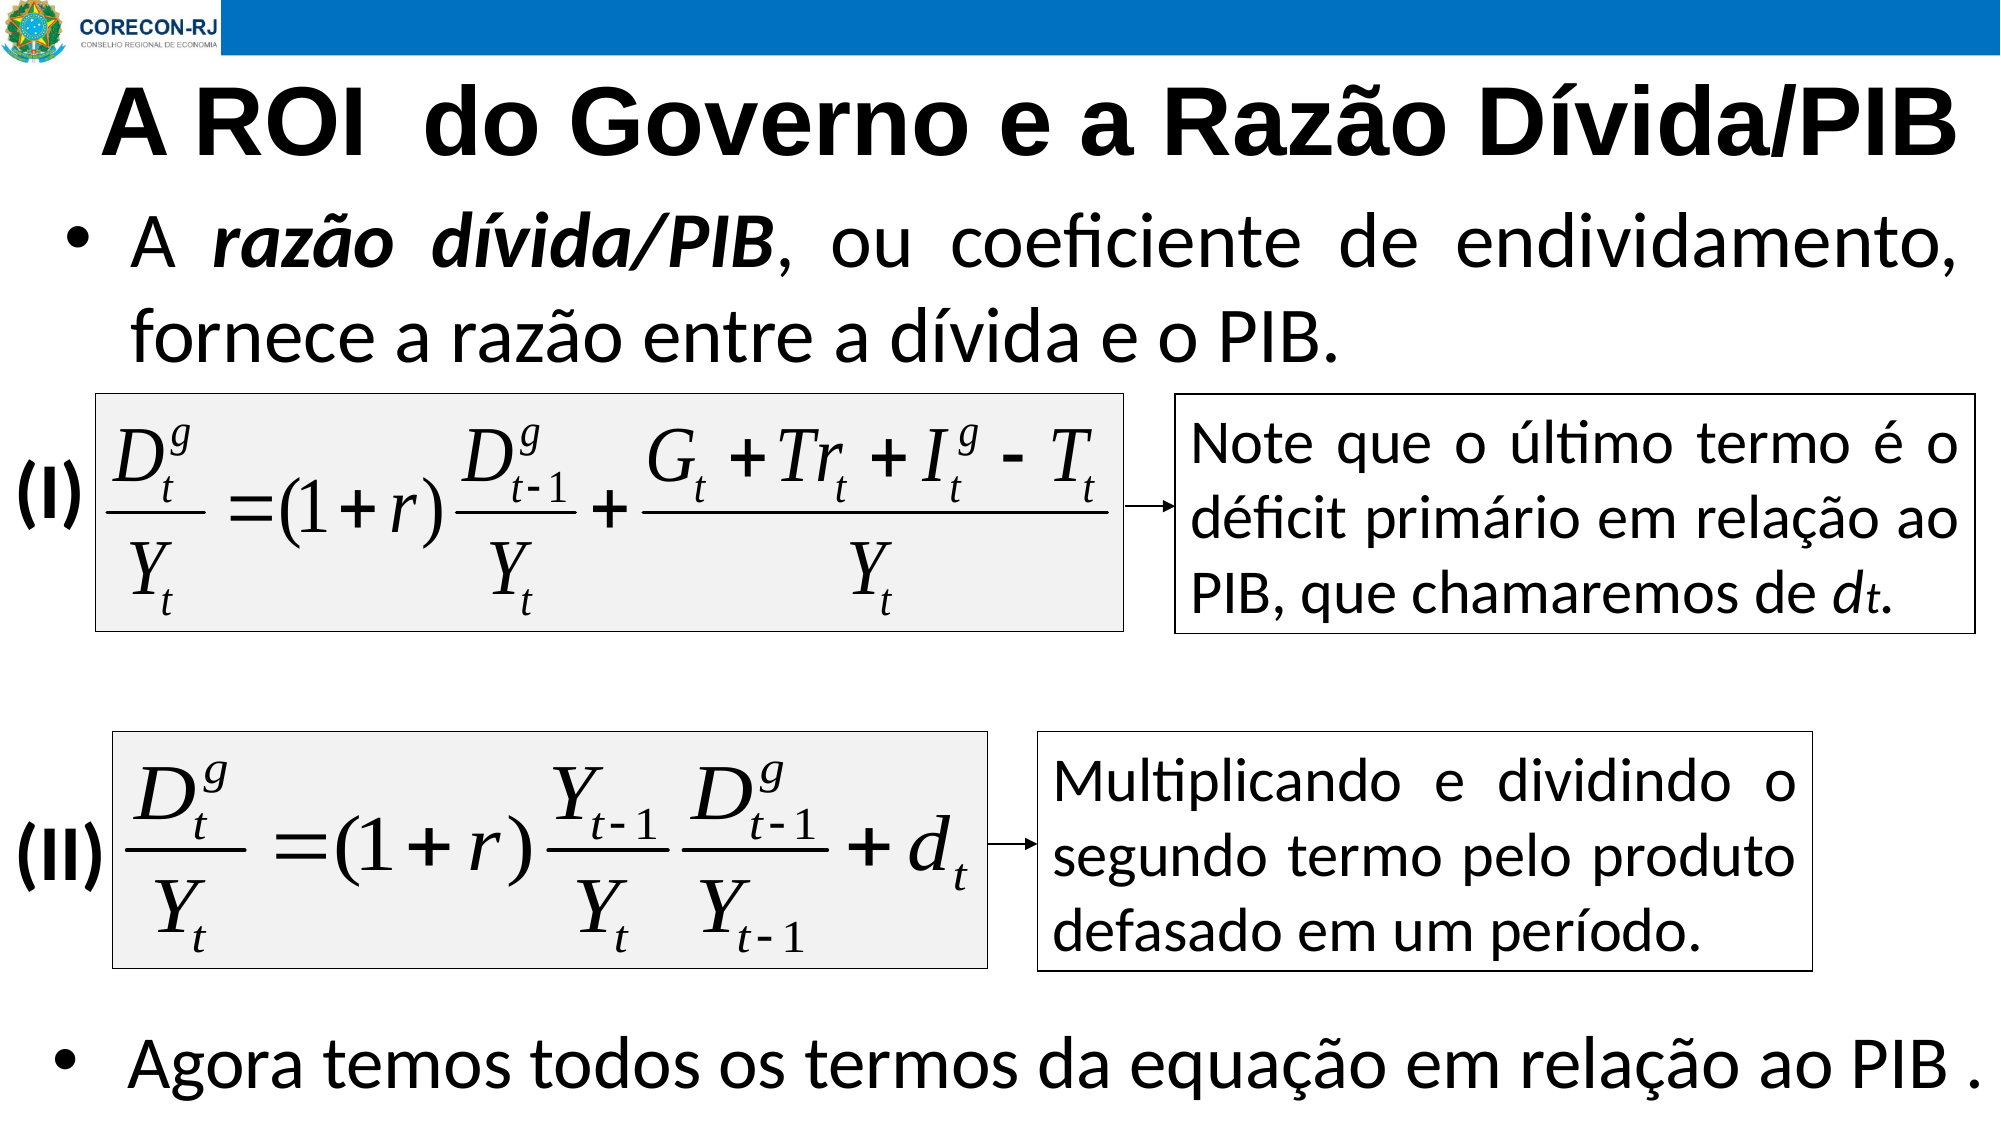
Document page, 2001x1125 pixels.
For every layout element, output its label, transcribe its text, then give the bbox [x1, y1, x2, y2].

picture [0, 0, 221, 65]
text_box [0, 393, 93, 637]
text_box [0, 731, 1813, 974]
text_box Agora temos todos os termos da equação em relação ao PIB . [37, 1006, 2000, 1112]
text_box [1124, 393, 1976, 637]
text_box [94, 393, 1124, 632]
text_box A razão dívida/PIB, ou coeficiente de endividamento, fornece a razão entre a dívida e o PIB. [50, 238, 1975, 336]
text_box A ROI do Governo e a Razão Dívida/PIB [49, 50, 2000, 238]
